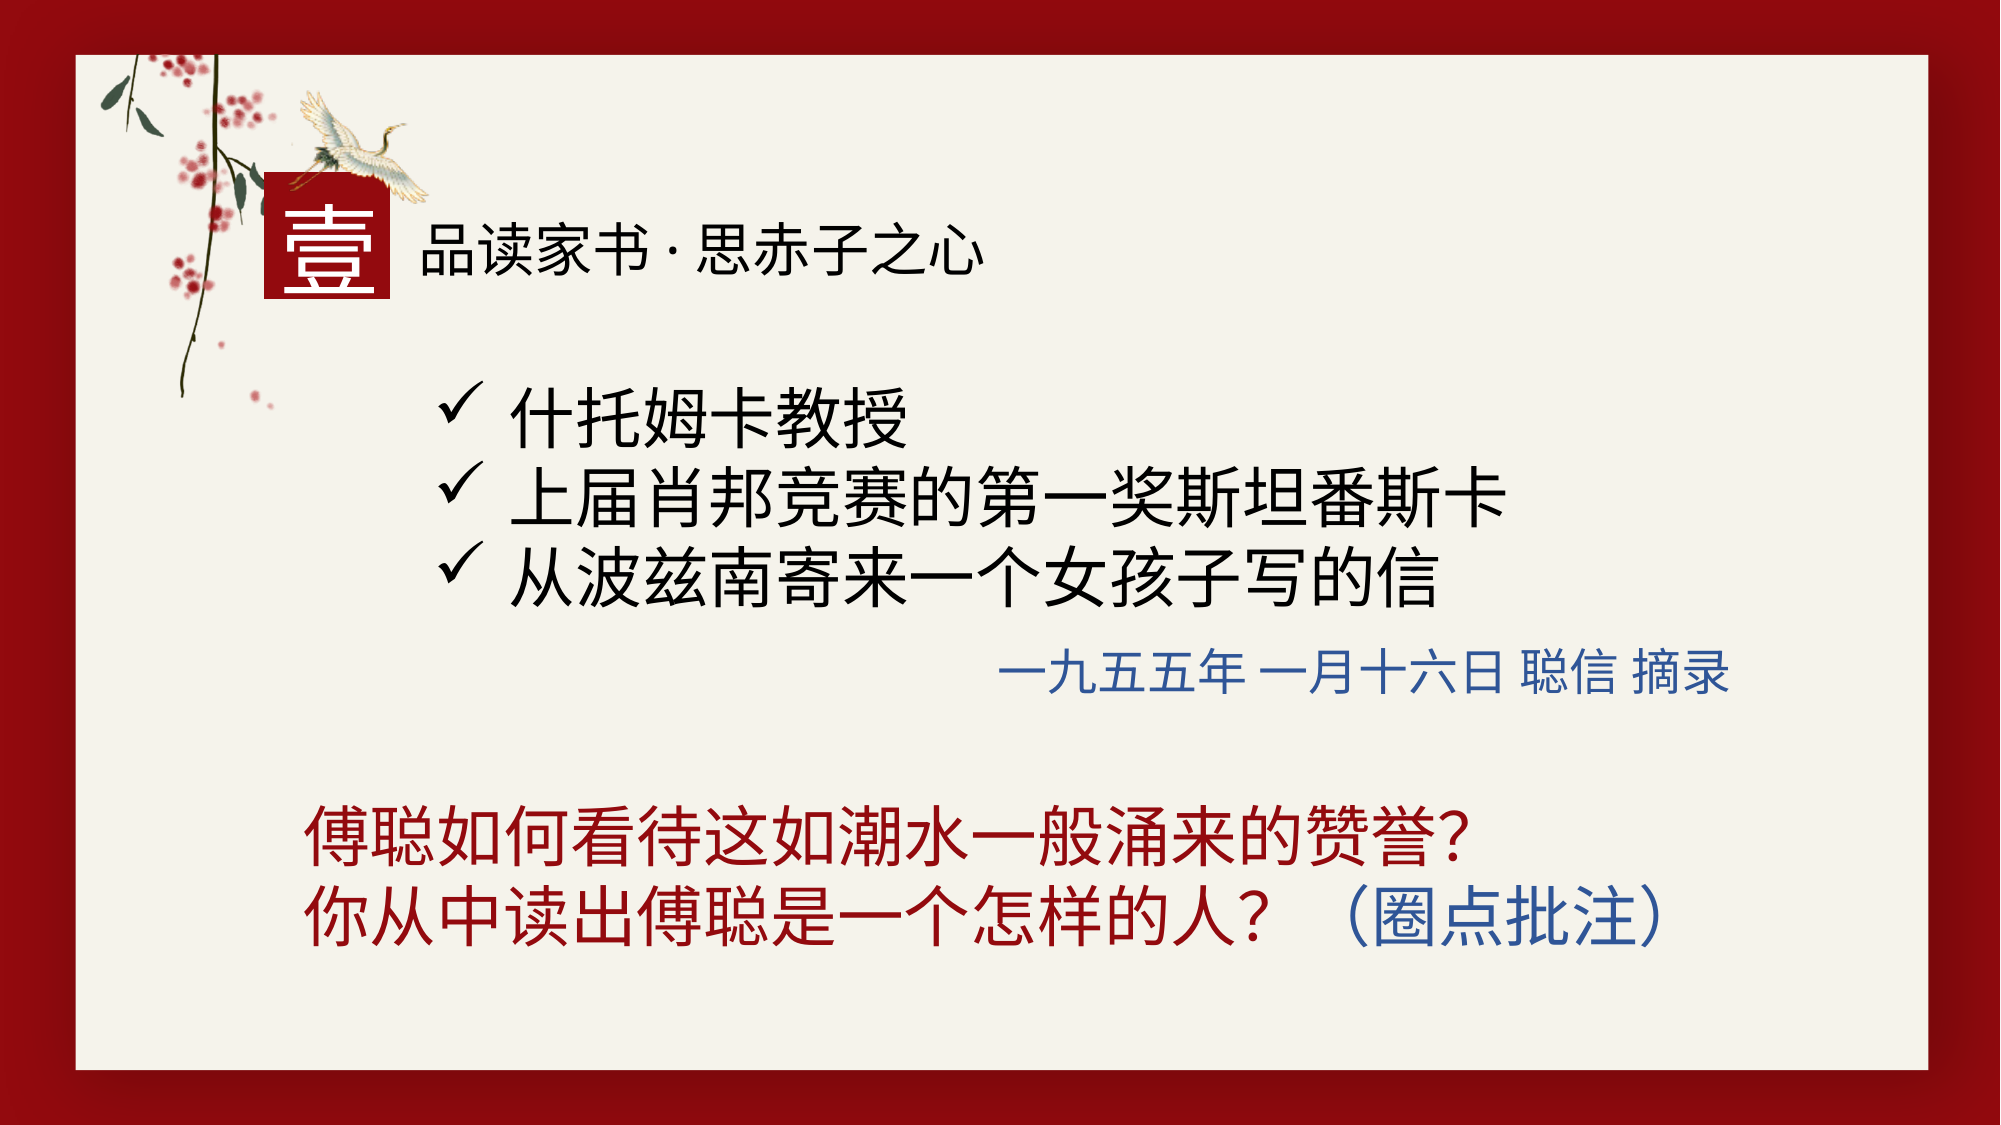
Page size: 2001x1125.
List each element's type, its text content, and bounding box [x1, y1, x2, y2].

picture [75, 54, 462, 428]
text_box 傅聪如何看待这如潮水一般涌来的赞誉？ 你从中读出傅聪是一个怎样的人？（圈点批注） [288, 787, 1853, 963]
text_box 一九五五年 一月十六日 聪信 摘录 [982, 632, 1917, 768]
text_box 什托姆卡教授 上届肖邦竞赛的第一奖斯坦番斯卡 从波兹南寄来一个女孩子写的信 [418, 368, 1622, 784]
text_box 品读家书·思赤子之心 [403, 206, 1338, 291]
text_box [353, 240, 390, 299]
text_box 壹 [265, 240, 353, 316]
